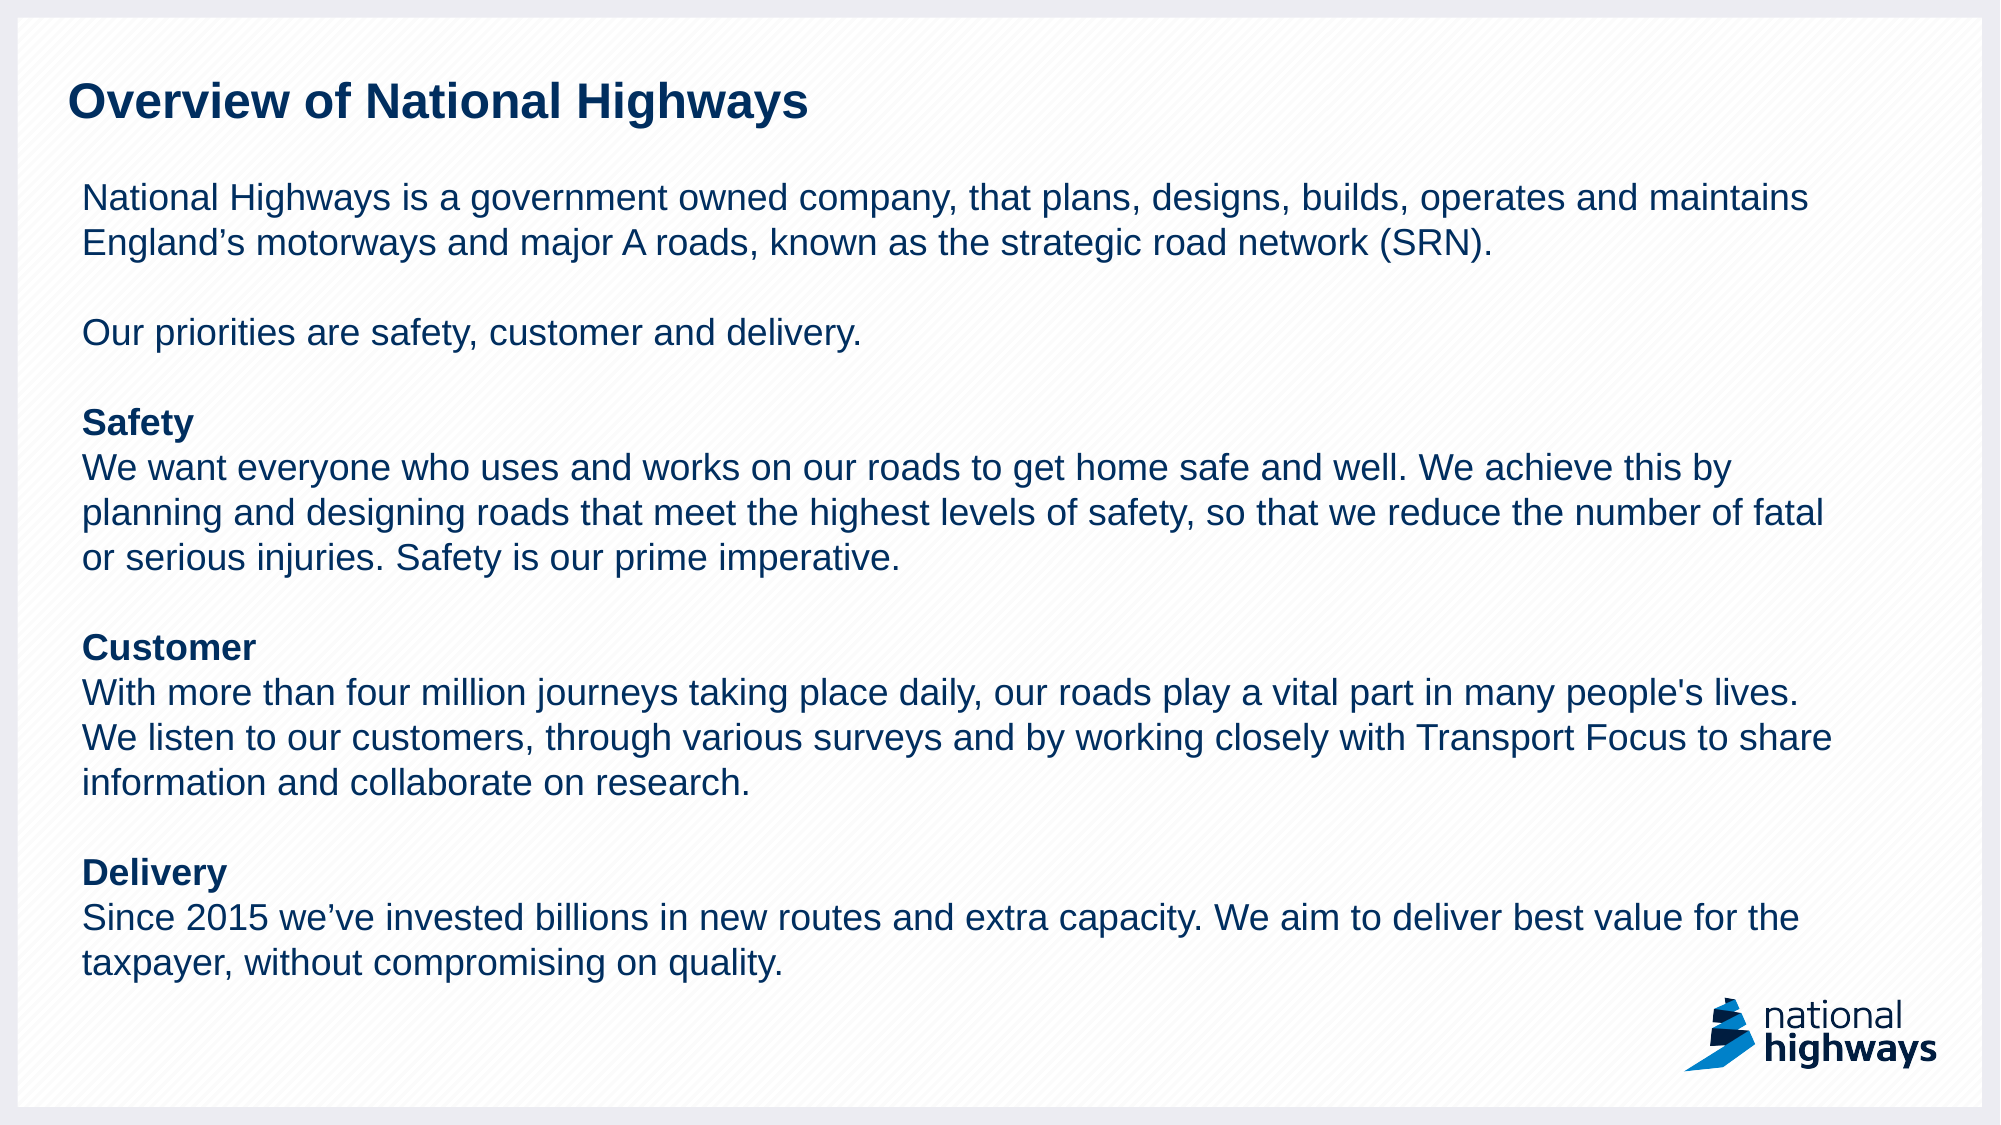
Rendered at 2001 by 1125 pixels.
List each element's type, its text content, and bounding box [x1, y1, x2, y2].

text_box National Highways is a government owned company, that plans, designs, builds, operates and maintains England’s motorways and major A roads, known as the strategic road network (SRN). Our priorities are safety, customer and delivery. Safety We want everyone who uses and works on our roads to get home safe and well. We achieve this by planning and designing roads that meet the highest levels of safety, so that we reduce the number of fatal or serious injuries. Safety is our prime imperative. Customer With more than four million journeys taking place daily, our roads play a vital part in many people's lives. We listen to our customers, through various surveys and by working closely with Transport Focus to share information and collaborate on research. Delivery Since 2015 we’ve invested billions in new routes and extra capacity. We aim to deliver best value for the taxpayer, without compromising on quality. [67, 165, 1866, 1081]
text_box Overview of National Highways [52, 61, 1736, 121]
picture [18, 18, 1982, 1107]
